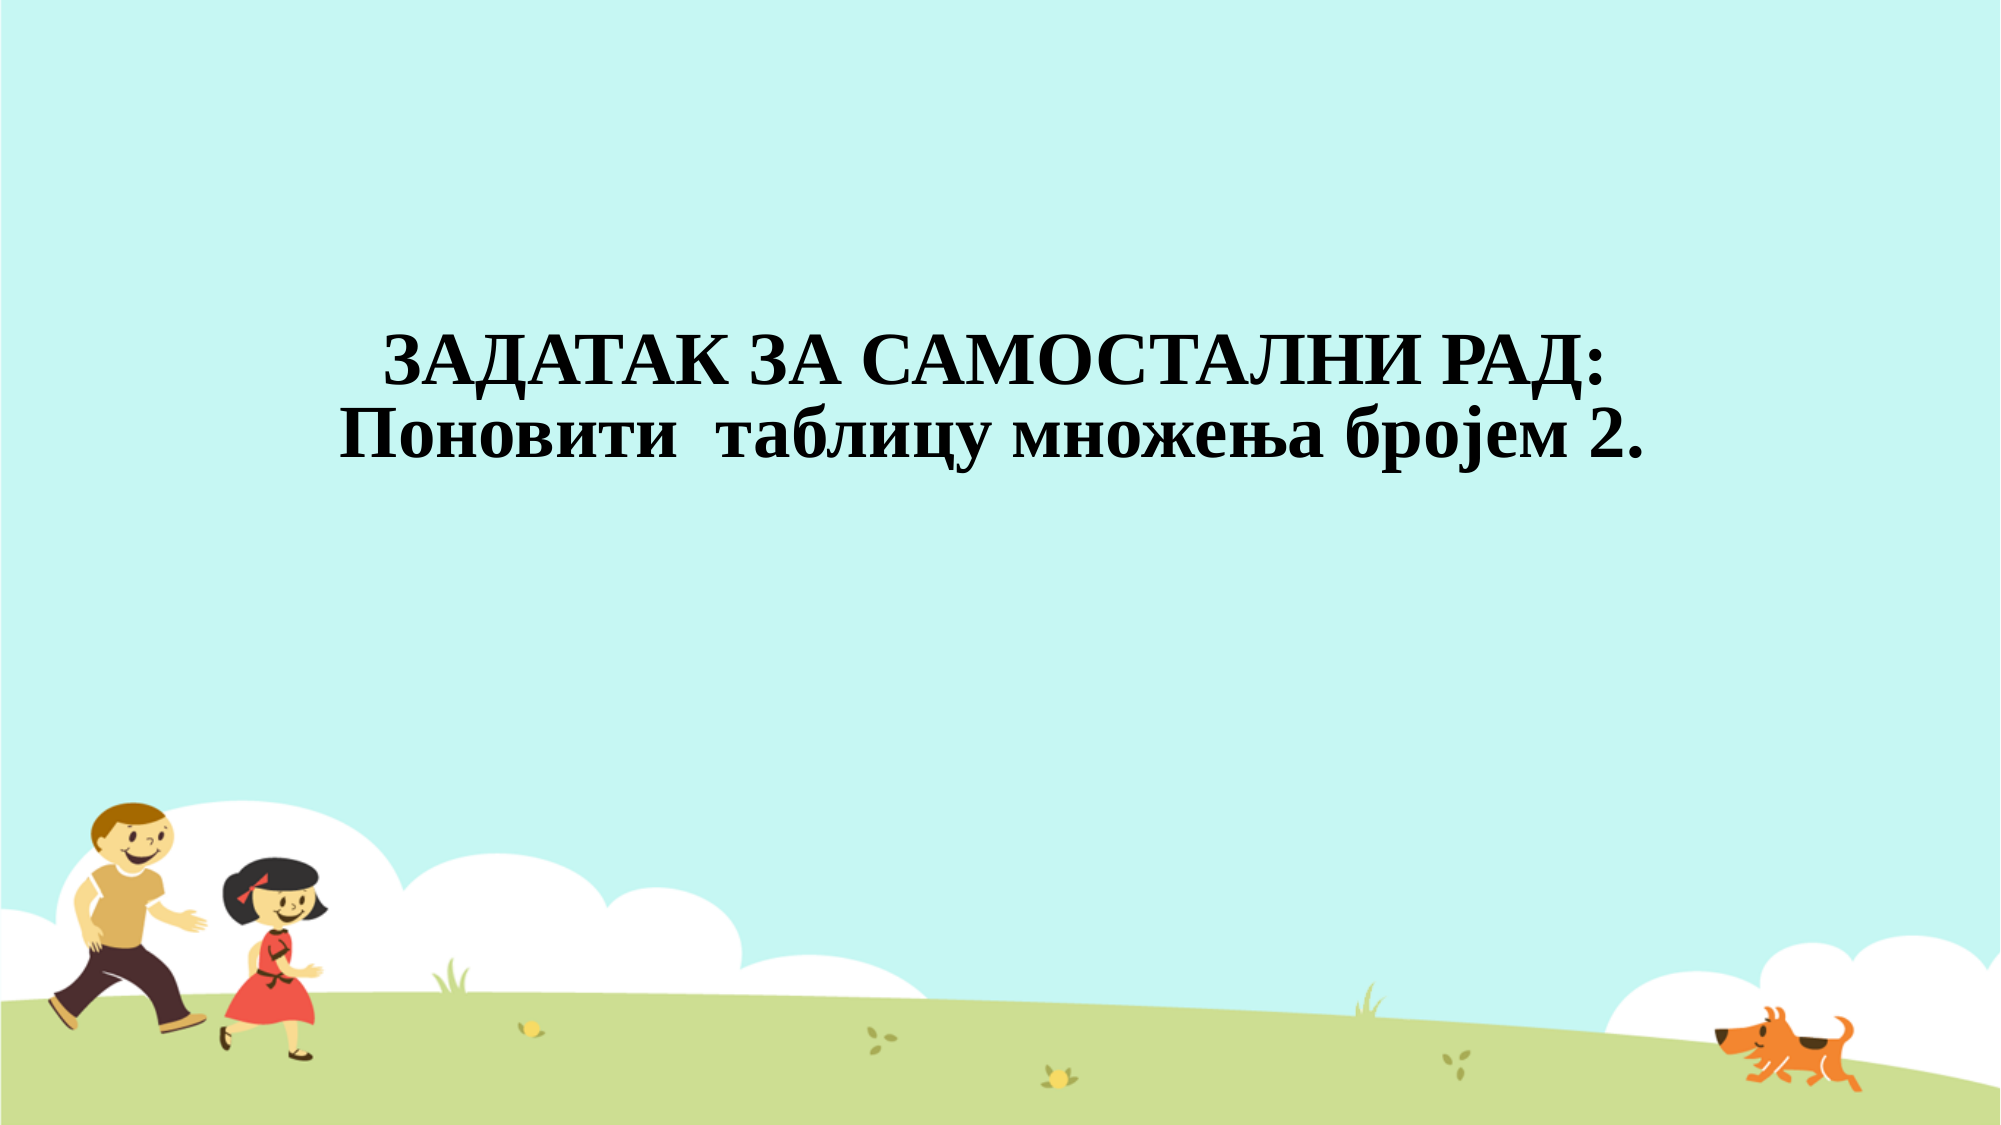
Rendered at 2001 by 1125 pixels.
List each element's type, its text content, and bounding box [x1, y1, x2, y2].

text_box ЗАДАТАК ЗА САМОСТАЛНИ РАД: [367, 213, 1718, 409]
picture [0, 0, 2001, 1125]
text_box Поновити таблицу множења бројем 2. [324, 443, 1675, 563]
